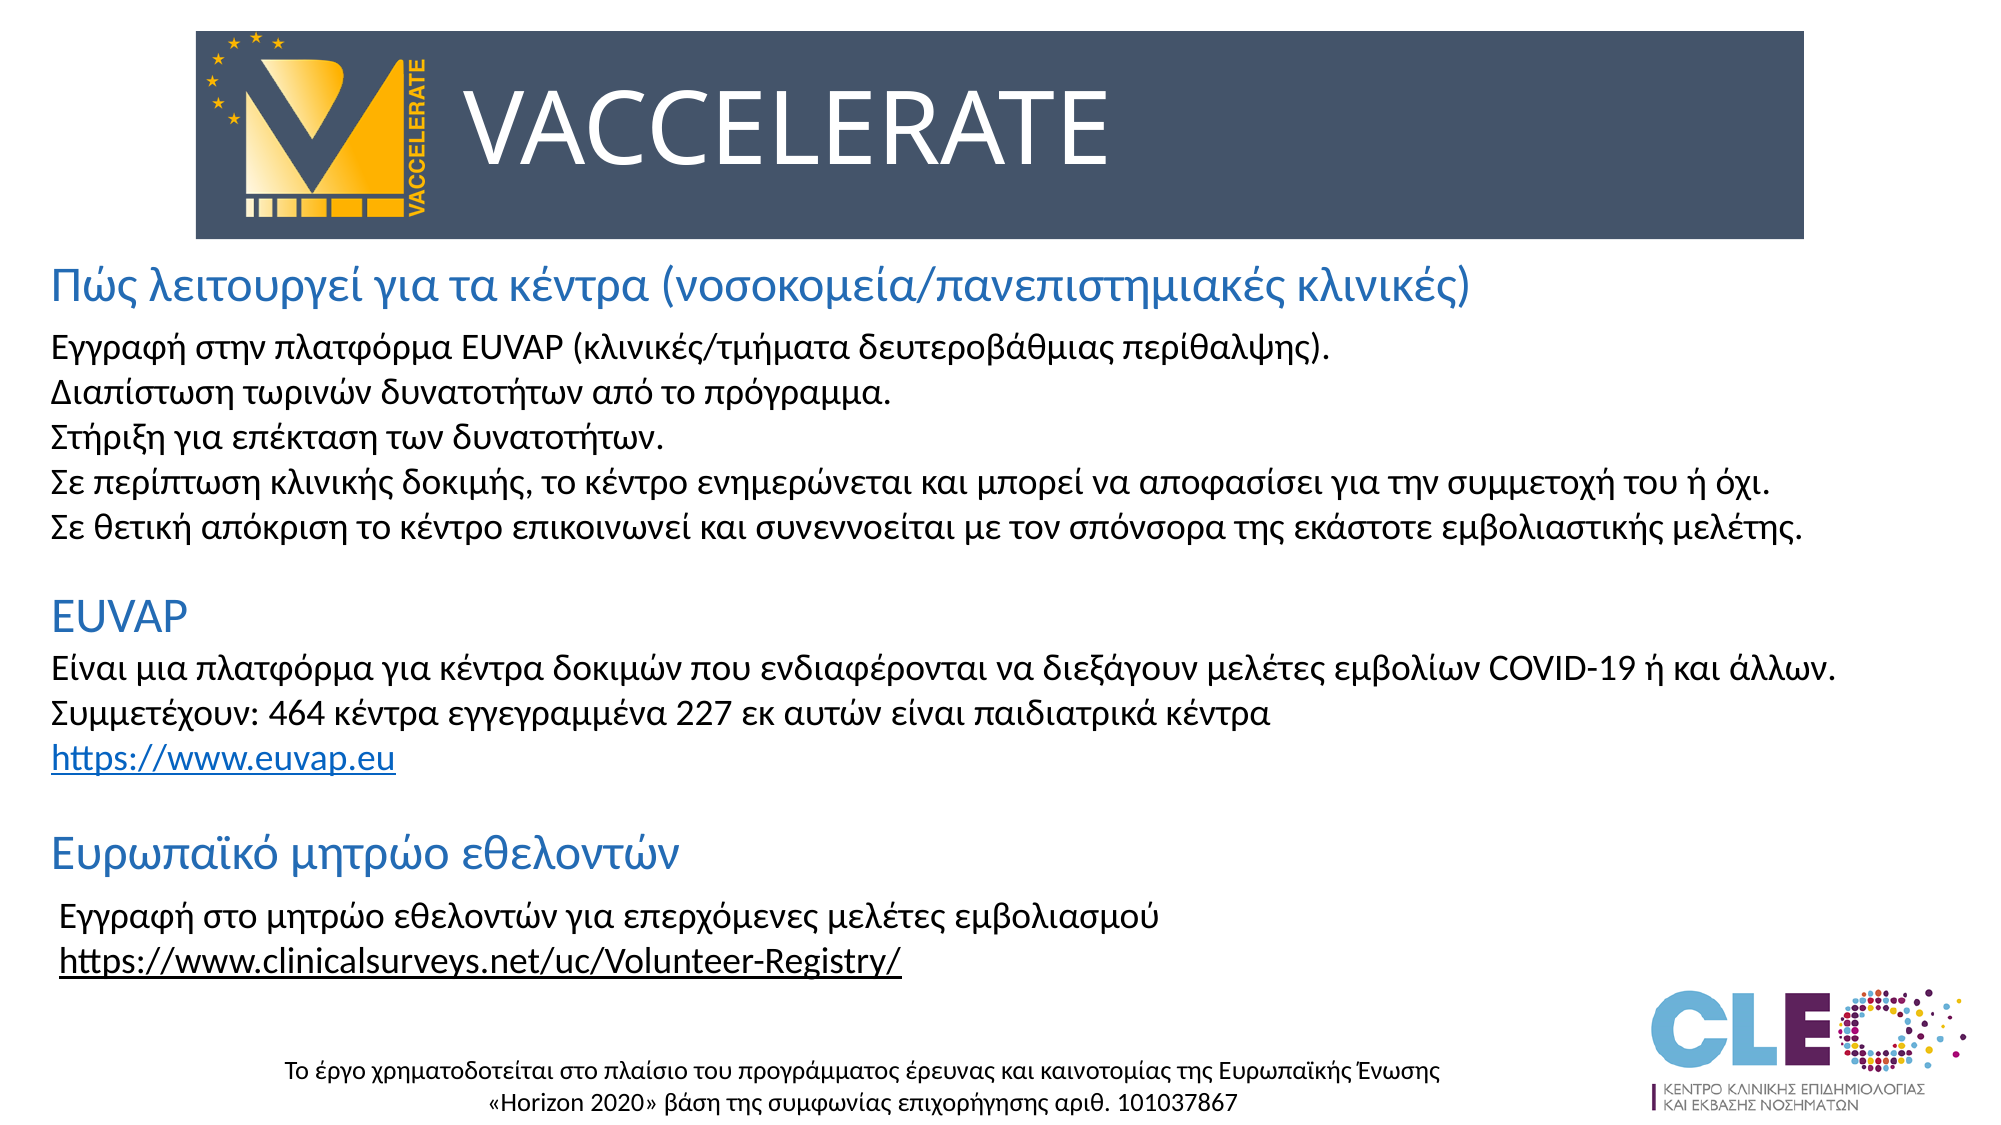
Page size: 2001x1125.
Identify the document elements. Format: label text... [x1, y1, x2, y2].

text_box VACCELERATE ​ [449, 55, 1143, 243]
text_box Το έργο χρηματοδοτείται στο πλαίσιο του προγράμματος έρευνας και καινοτομίας της Ευρωπαϊκής Ένωσης «Horizon 2020» βάση της συμφωνίας επιχορήγησης αριθ. 101037867 [250, 1045, 1476, 1124]
picture [206, 30, 425, 218]
text_box Εγγραφή στο μητρώο εθελοντών για επερχόμενες μελέτες εμβολιασμού https://www.clinicalsurveys.net/uc/Volunteer-Registry/ [43, 887, 1176, 989]
text_box Εγγραφή στην πλατφόρμα EUVAP (κλινικές/τμήματα δευτεροβάθμιας περίθαλψης). Διαπίστωση τωρινών δυνατοτήτων από το πρόγραμμα. Στήριξη για επέκταση των δυνατοτήτων. Σε περίπτωση κλινικής δοκιμής, το κέντρο ενημερώνεται και μπορεί να αποφασίσει για την συμμετοχή του ή όχι. Σε θετική απόκριση το κέντρο επικοινωνεί και συνεννοείται με τον σπόνσορα της εκάστοτε εμβολιαστικής μελέτης. [36, 314, 1912, 555]
text_box EUVAP Είναι μια πλατφόρμα για κέντρα δοκιμών που ενδιαφέρονται να διεξάγουν μελέτες εμβολίων COVID-19 ή και άλλων. Συμμετέχουν: 464 κέντρα εγγεγραμμένα 227 εκ αυτών είναι παιδιατρικά κέντρα https://www.euvap.eu [36, 575, 2000, 786]
picture [1637, 970, 1971, 1121]
text_box Πώς λειτουργεί για τα κέντρα (νοσοκομεία/πανεπιστημιακές κλινικές) [36, 243, 1512, 314]
text_box Ευρωπαϊκό μητρώο εθελοντών [36, 812, 1512, 887]
text_box [195, 30, 1805, 240]
